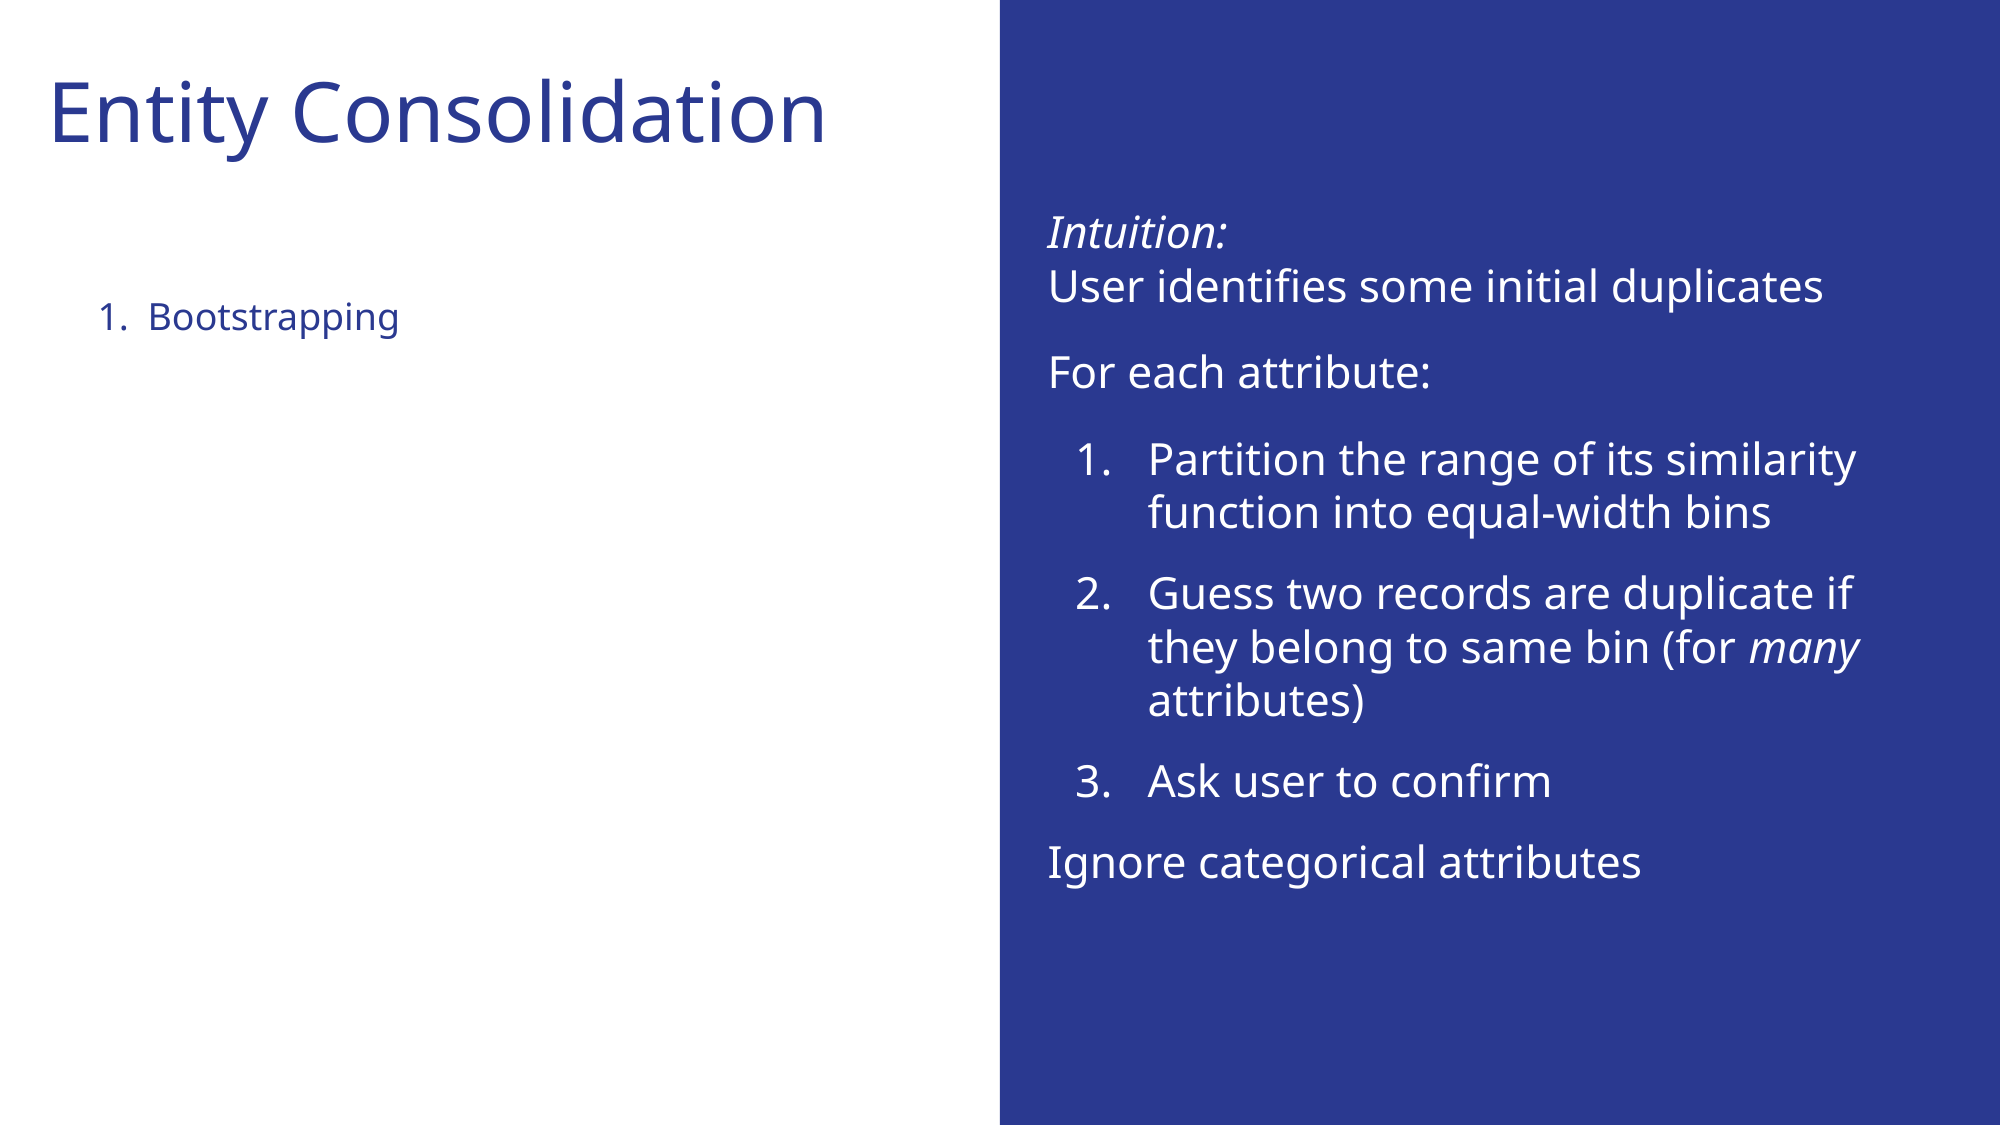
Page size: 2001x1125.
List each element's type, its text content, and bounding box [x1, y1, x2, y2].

list Intuition: User identifies some initial duplicates For each attribute: Partition the range of its similarity function into equal-width bins Guess two records are duplicate if they belong to same bin (for many attributes) Ask user to confirm Ignore categorical attributes [1027, 59, 1975, 1032]
list Bootstrapping [27, 228, 975, 1032]
title Entity Consolidation [27, 51, 975, 180]
